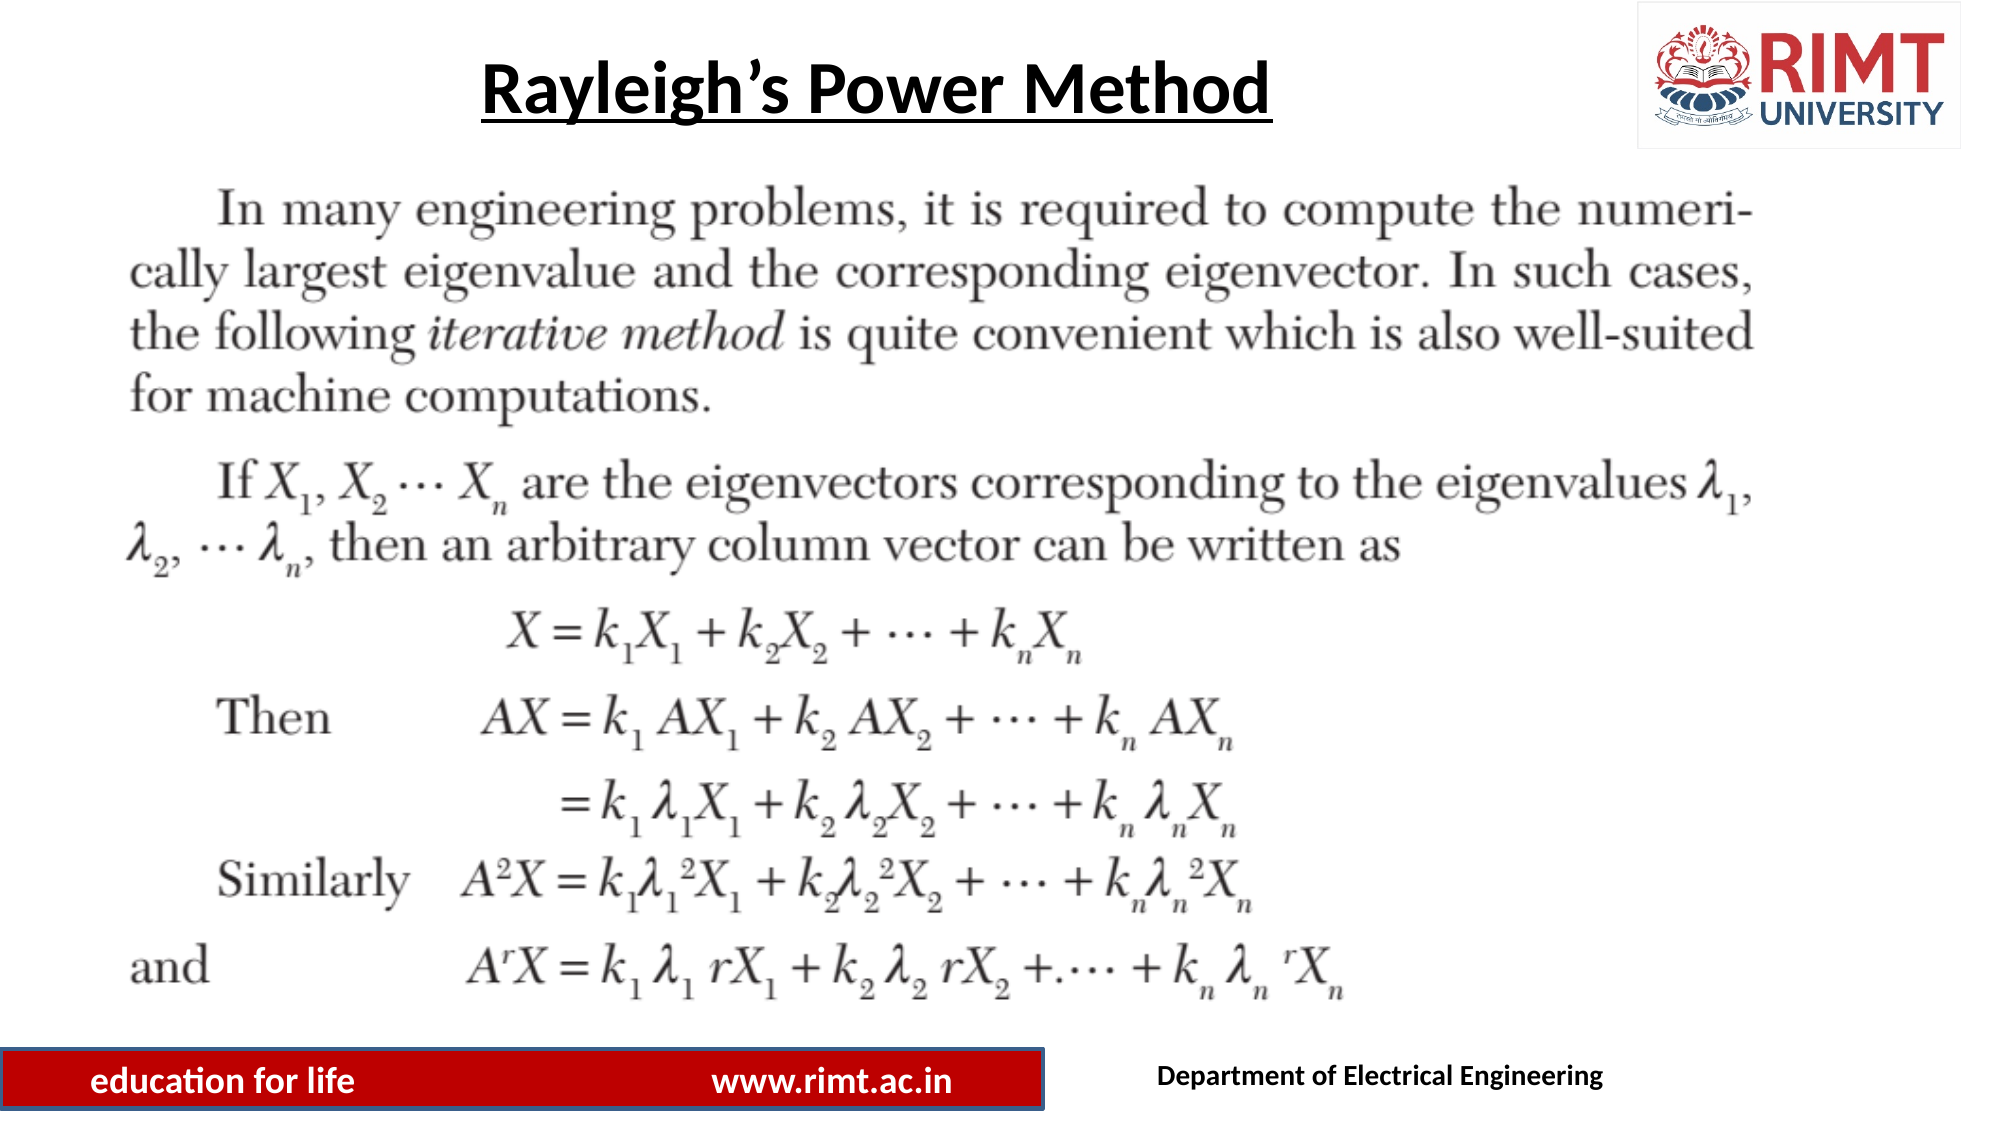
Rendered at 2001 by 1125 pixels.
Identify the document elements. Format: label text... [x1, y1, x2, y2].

text_box Rayleigh’s Power Method [466, 31, 1288, 137]
picture [18, 174, 1963, 1013]
text_box education for life www.rimt.ac.in [0, 1047, 1045, 1111]
text_box Department of Electrical Engineering [1042, 1044, 1718, 1104]
picture [1637, 1, 1961, 149]
